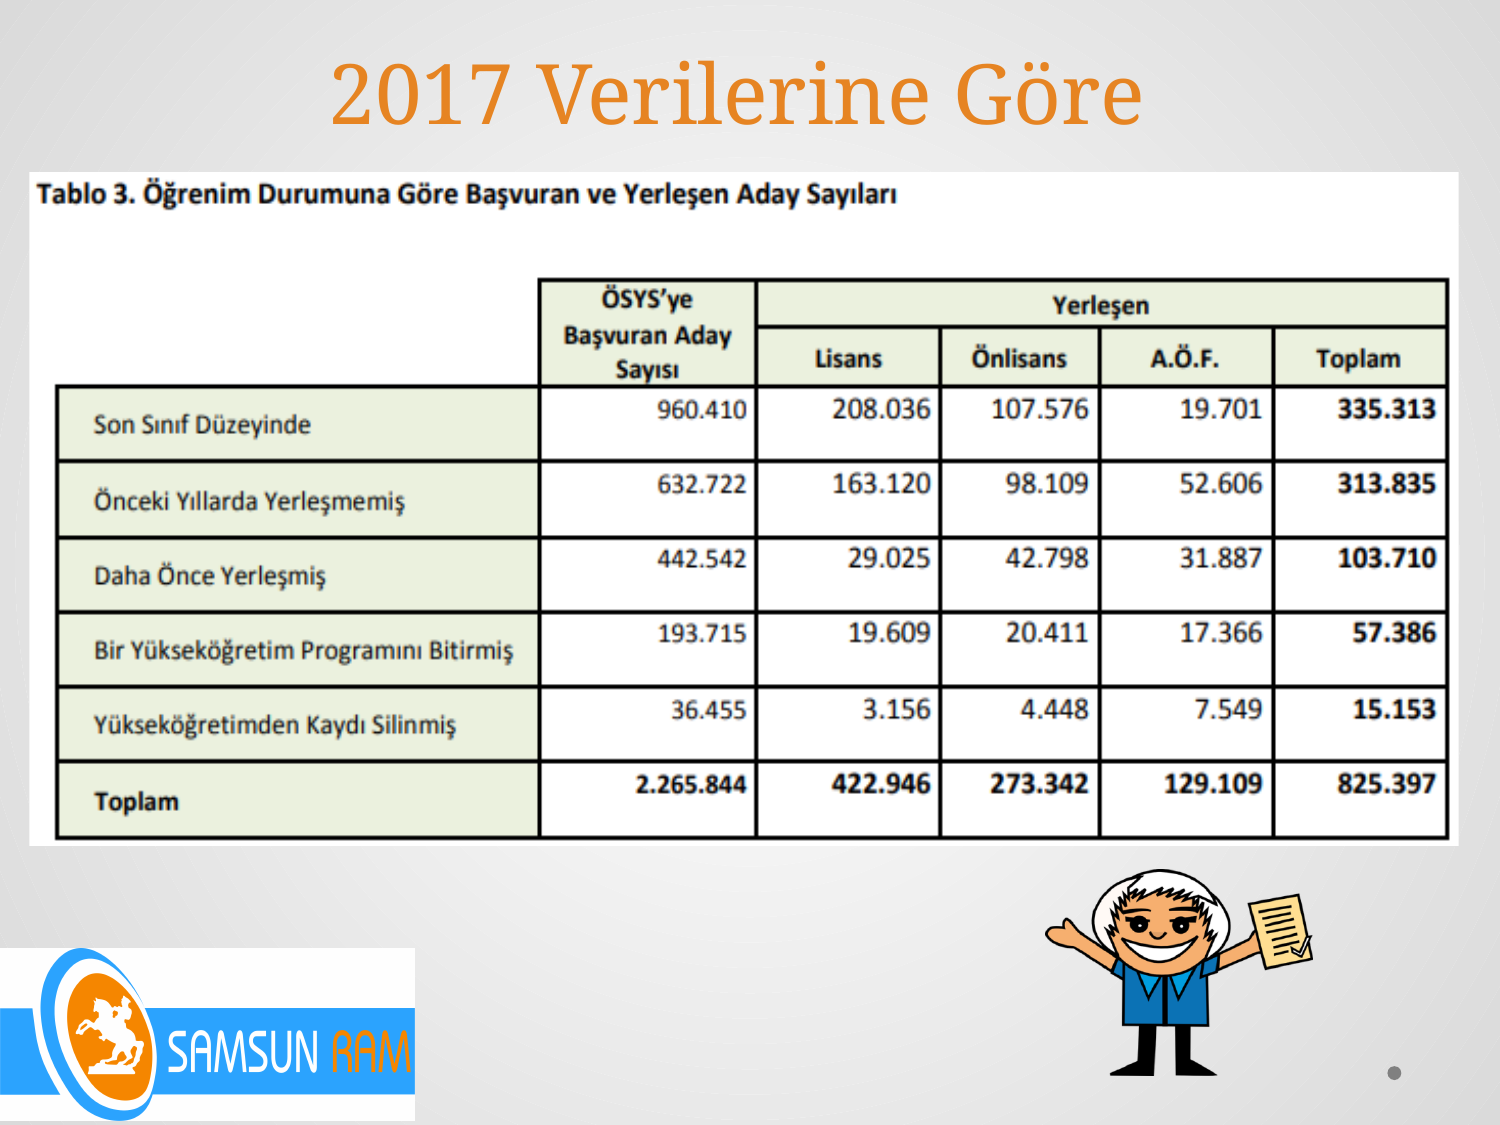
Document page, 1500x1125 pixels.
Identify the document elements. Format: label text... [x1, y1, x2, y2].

picture [1045, 869, 1313, 1076]
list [29, 172, 1459, 847]
picture [0, 947, 415, 1121]
title 2017 Verilerine Göre [75, 0, 1400, 149]
